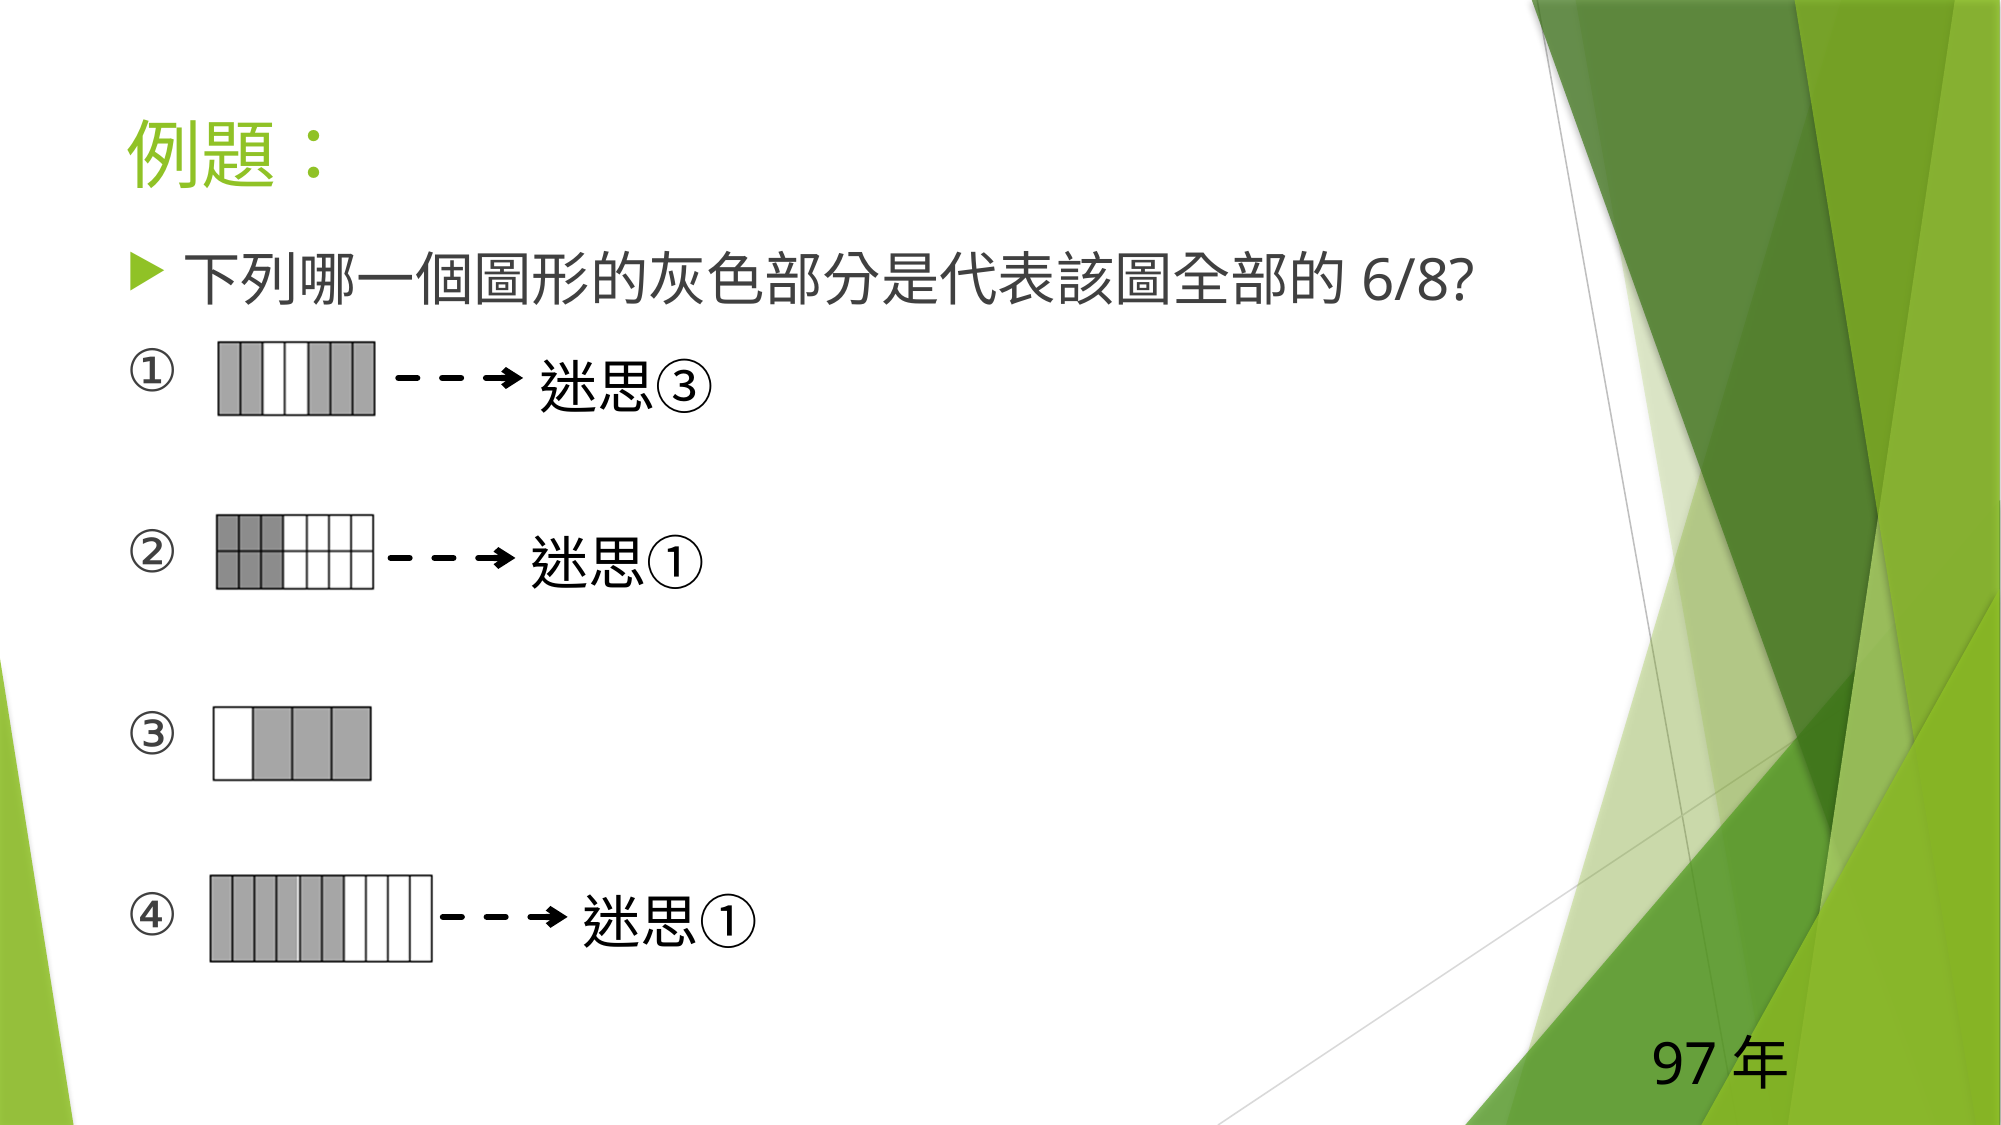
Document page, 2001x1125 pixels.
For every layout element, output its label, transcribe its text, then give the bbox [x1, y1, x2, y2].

list 下列哪一個圖形的灰色部分是代表該圖全部的6/8? ① ② ③ ④ [111, 234, 1522, 991]
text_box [397, 342, 731, 429]
picture [205, 508, 385, 600]
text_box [390, 518, 722, 606]
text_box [442, 877, 775, 965]
title 例題： [111, 99, 1522, 234]
picture [204, 334, 388, 427]
picture [205, 870, 442, 965]
picture [205, 699, 382, 792]
text_box 97年 [1636, 1018, 1805, 1104]
